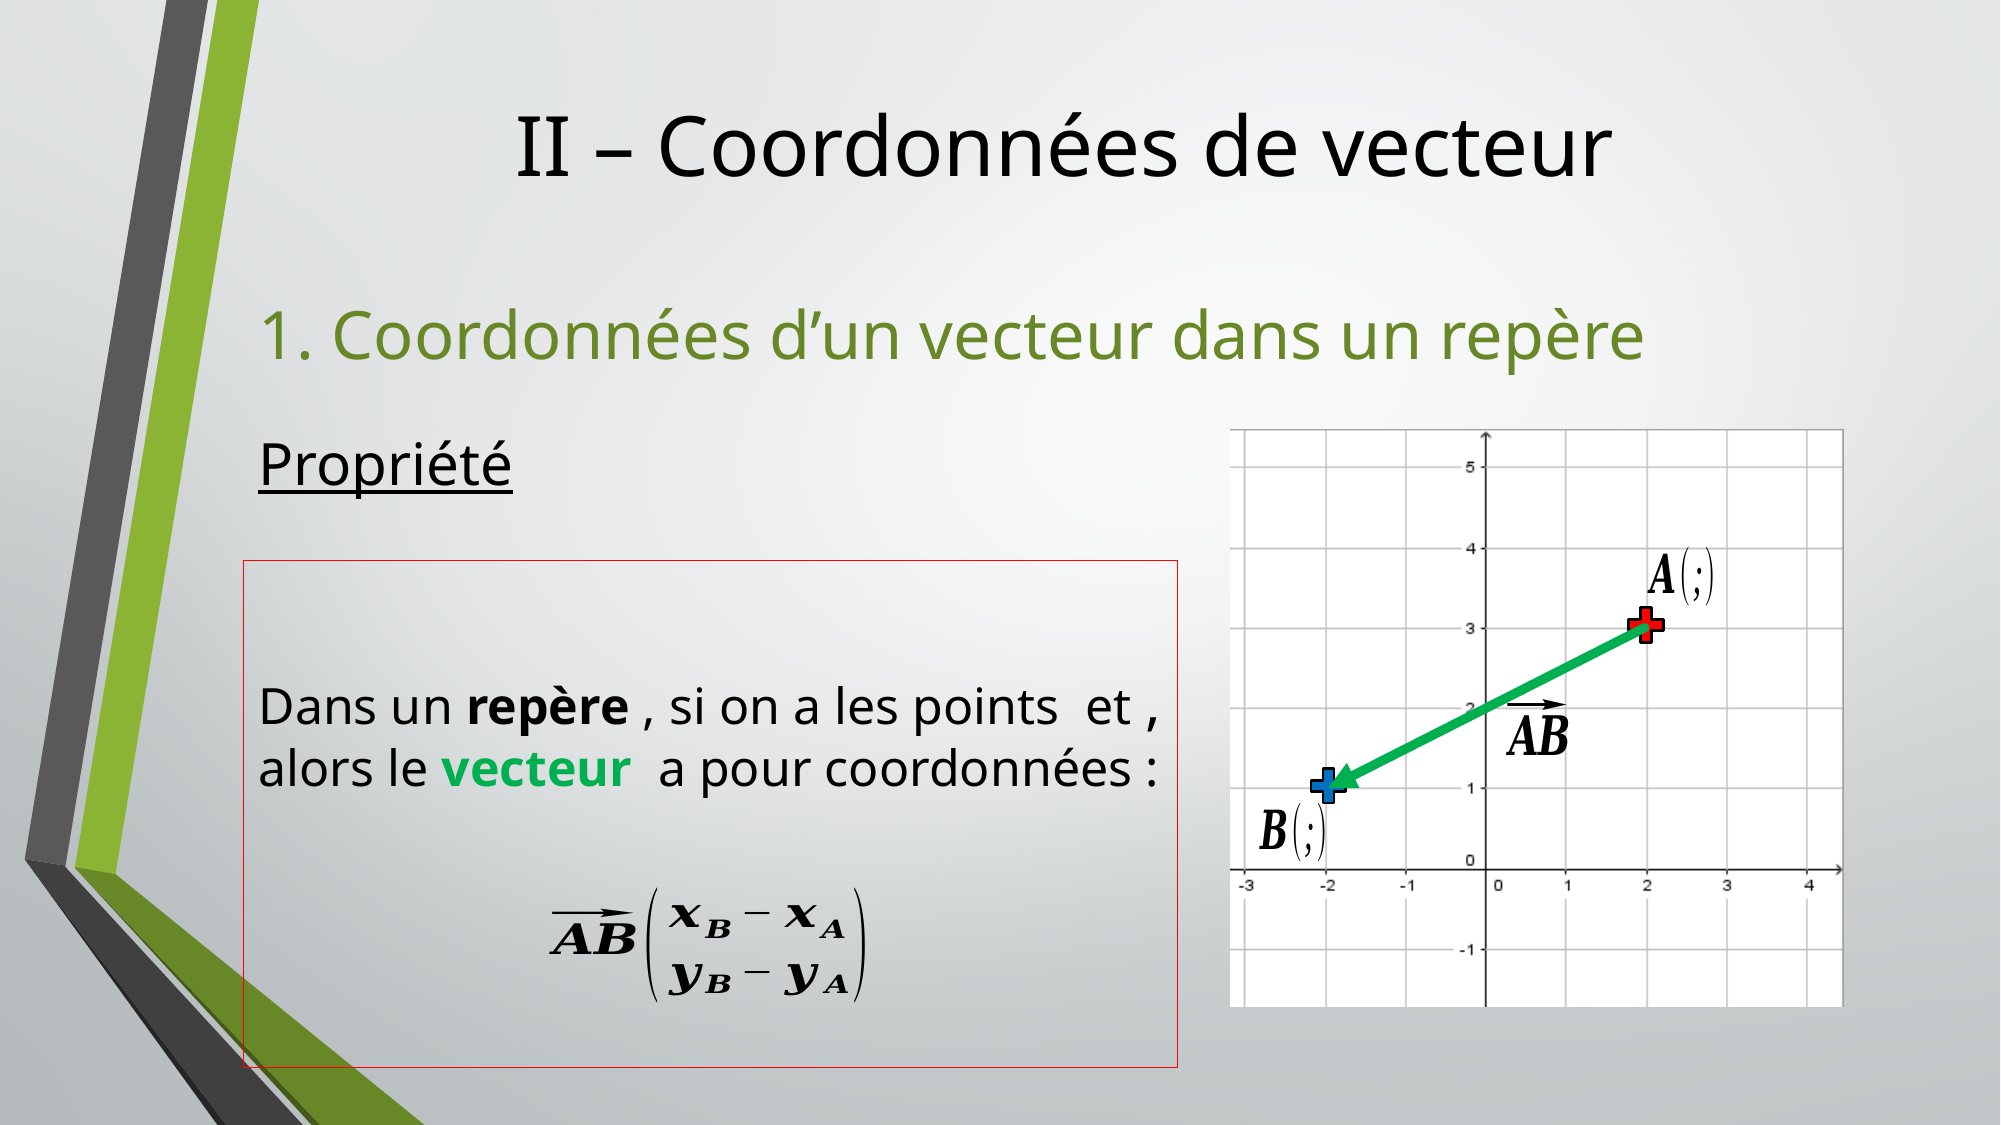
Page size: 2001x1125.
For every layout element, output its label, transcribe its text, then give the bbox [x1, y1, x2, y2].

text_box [1327, 627, 1645, 789]
slide_number 14 [1434, 1007, 1547, 1019]
title II – Coordonnées de vecteur [243, 0, 1887, 260]
text_box Propriété [243, 365, 1887, 559]
text_box 1. Coordonnées d’un vecteur dans un repère [243, 260, 1887, 365]
picture [1230, 429, 1844, 1007]
